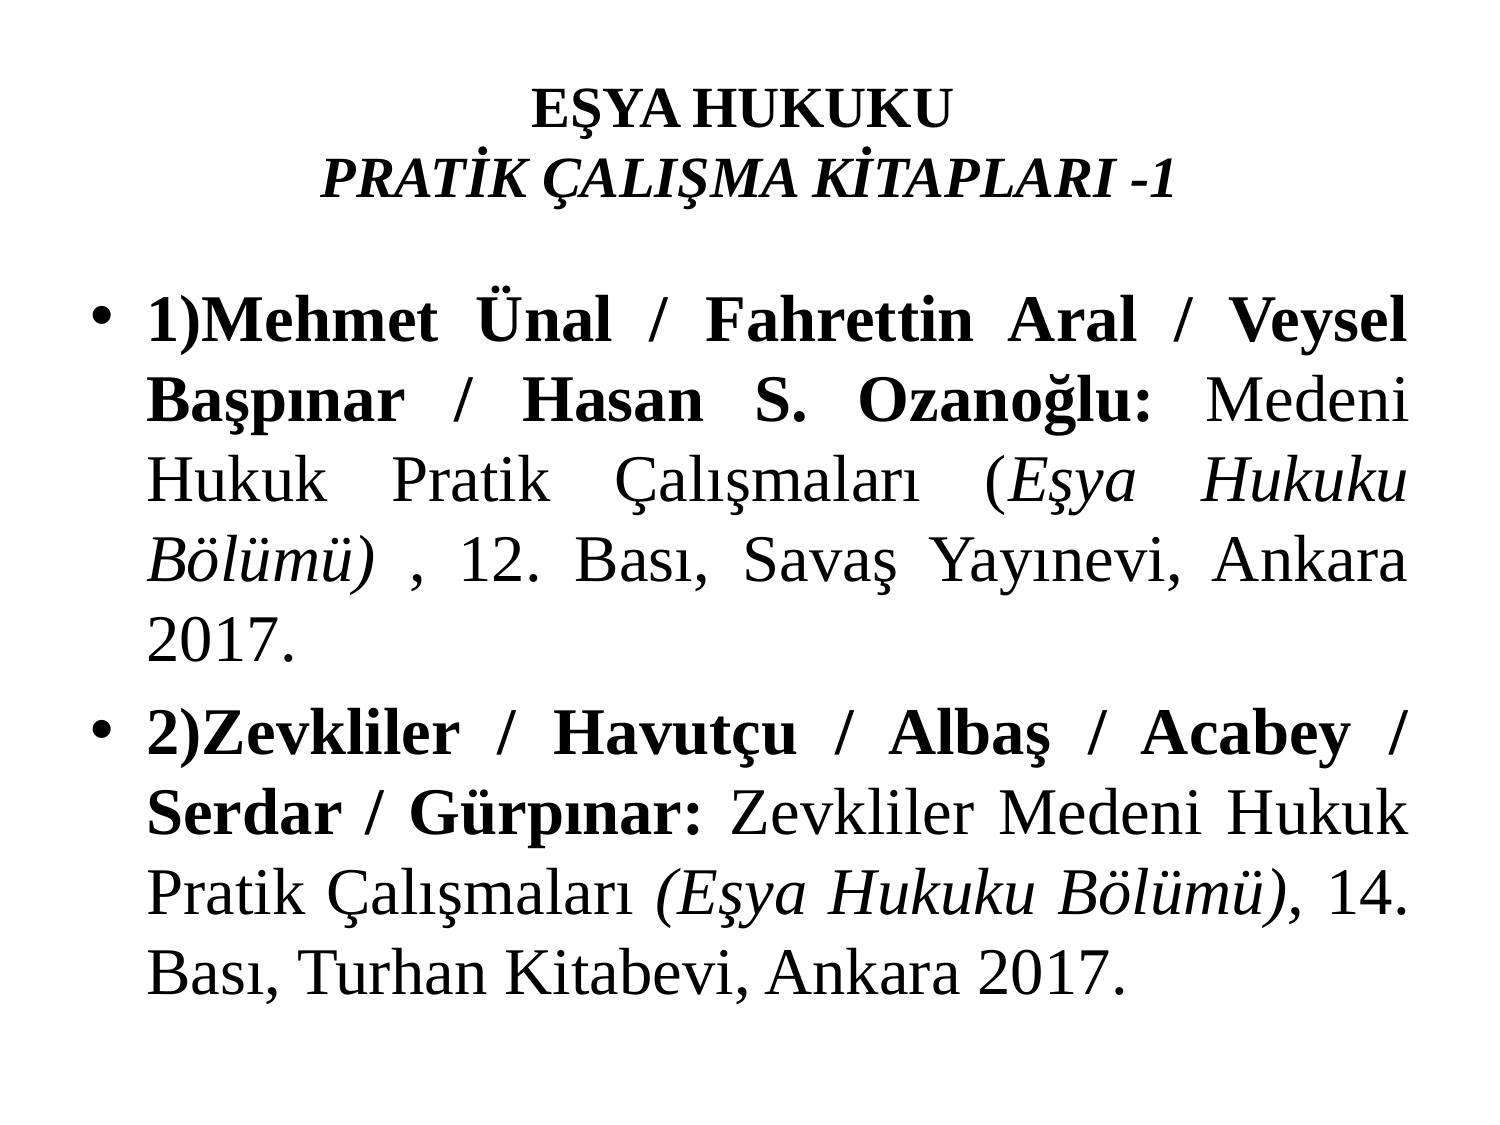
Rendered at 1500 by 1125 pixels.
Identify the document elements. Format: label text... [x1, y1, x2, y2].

list 1)Mehmet Ünal / Fahrettin Aral / Veysel Başpınar / Hasan S. Ozanoğlu: Medeni Hukuk Pratik Çalışmaları (Eşya Hukuku Bölümü) , 12. Bası, Savaş Yayınevi, Ankara 2017. 2)Zevkliler / Havutçu / Albaş / Acabey / Serdar / Gürpınar: Zevkliler Medeni Hukuk Pratik Çalışmaları (Eşya Hukuku Bölümü), 14. Bası, Turhan Kitabevi, Ankara 2017. [75, 267, 1425, 1106]
title EŞYA HUKUKU PRATİK ÇALIŞMA KİTAPLARI -1 [75, 45, 1425, 233]
